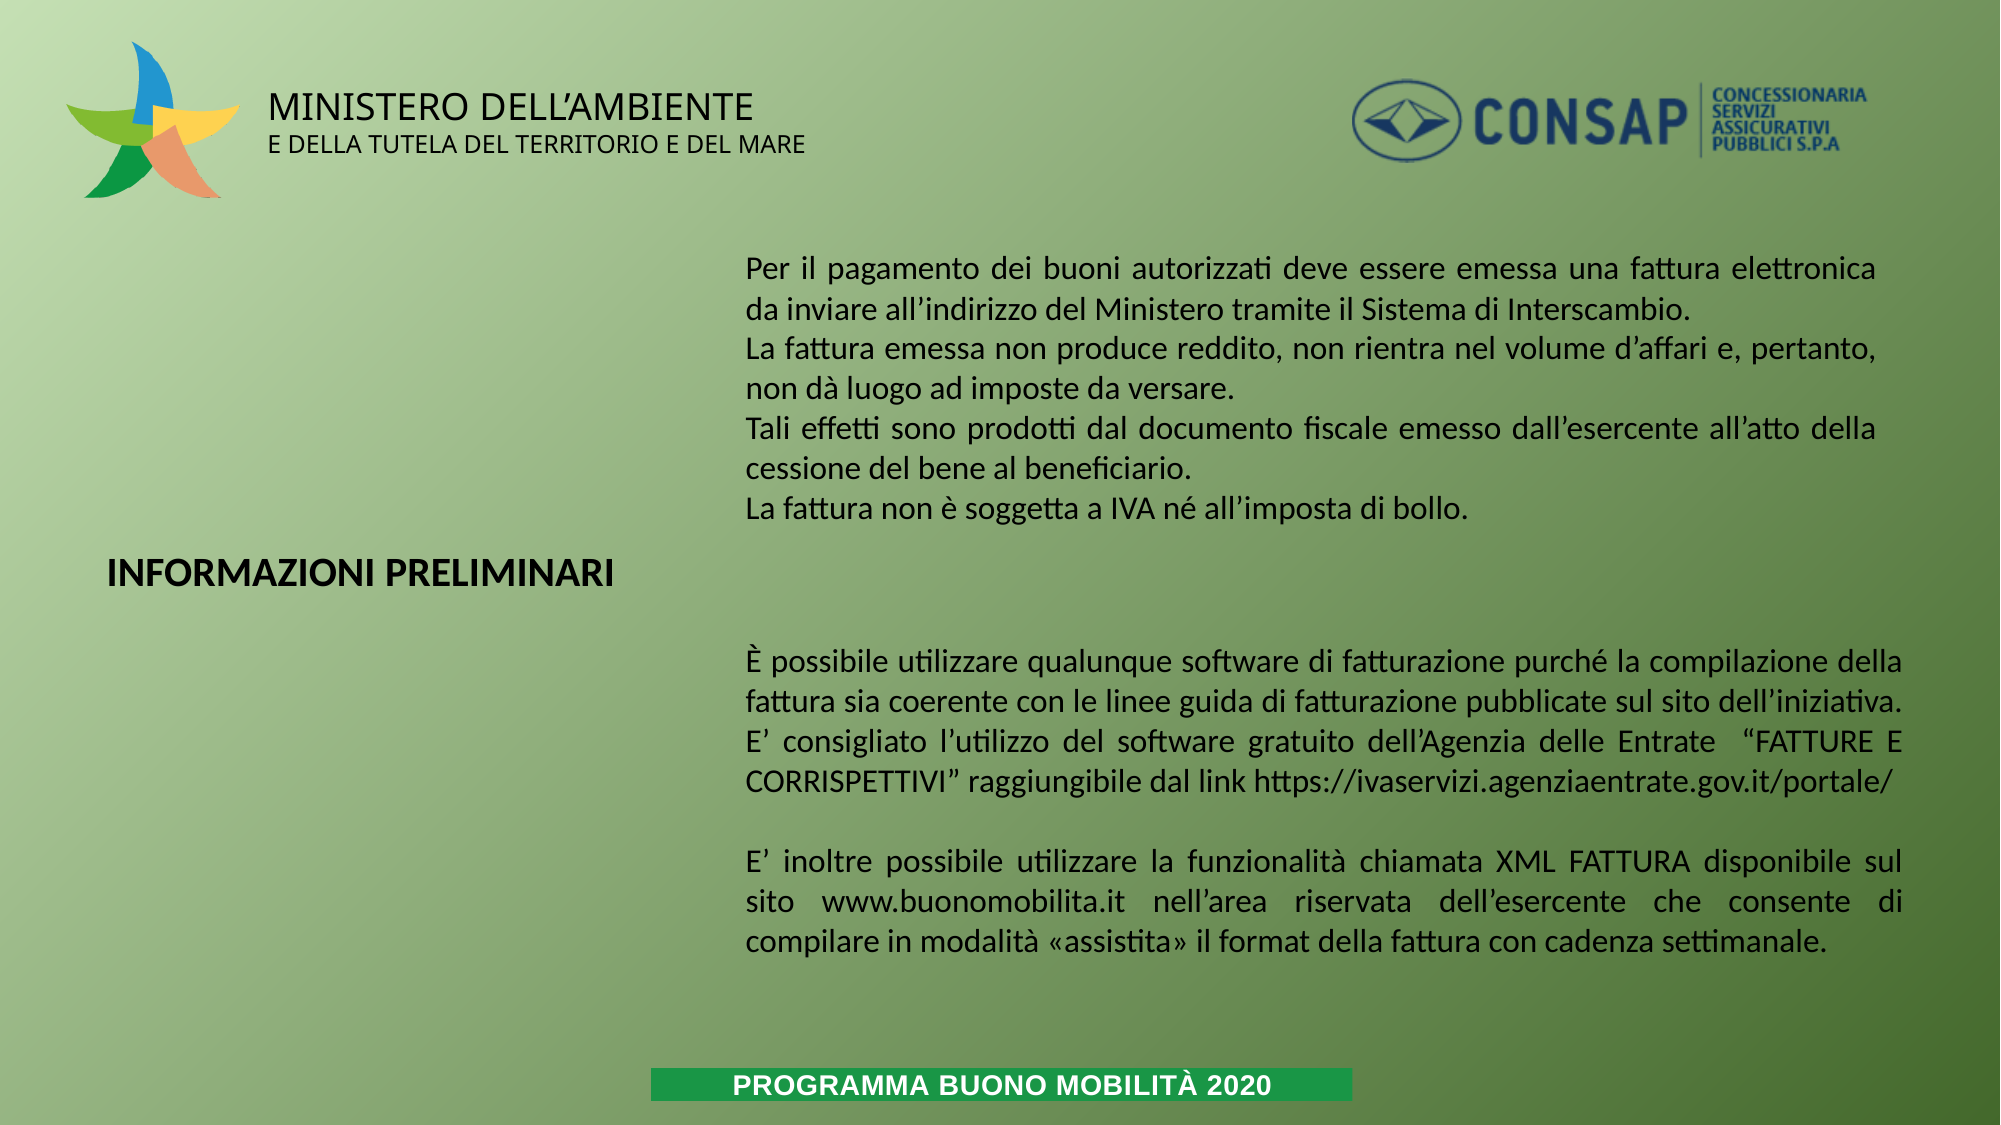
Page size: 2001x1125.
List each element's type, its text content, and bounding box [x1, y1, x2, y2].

picture [651, 1068, 1353, 1113]
picture [66, 41, 240, 198]
text_box ministero dell’ambiente e della tutela del territorio e del mare [252, 75, 891, 166]
picture [1352, 75, 1868, 167]
text_box INFORMAZIONI PRELIMINARI [91, 537, 656, 602]
text_box Per il pagamento dei buoni autorizzati deve essere emessa una fattura elettronica da inviare all’indirizzo del Ministero tramite il Sistema di Interscambio. La fattura emessa non produce reddito, non rientra nel volume d’affari e, pertanto, non dà luogo ad imposte da versare. Tali effetti sono prodotti dal documento fiscale emesso dall’esercente all’atto della cessione del bene al beneficiario. La fattura non è soggetta a IVA né all’imposta di bollo. [730, 239, 1893, 534]
text_box È possibile utilizzare qualunque software di fatturazione purché la compilazione della fattura sia coerente con le linee guida di fatturazione pubblicate sul sito dell’iniziativa. E’ consigliato l’utilizzo del software gratuito dell’Agenzia delle Entrate “FATTURE E CORRISPETTIVI” raggiungibile dal link https://ivaservizi.agenziaentrate.gov.it/portale/ E’ inoltre possibile utilizzare la funzionalità chiamata XML FATTURA disponibile sul sito www.buonomobilita.it nell’area riservata dell’esercente che consente di compilare in modalità «assistita» il format della fattura con cadenza settimanale. [730, 632, 1920, 967]
